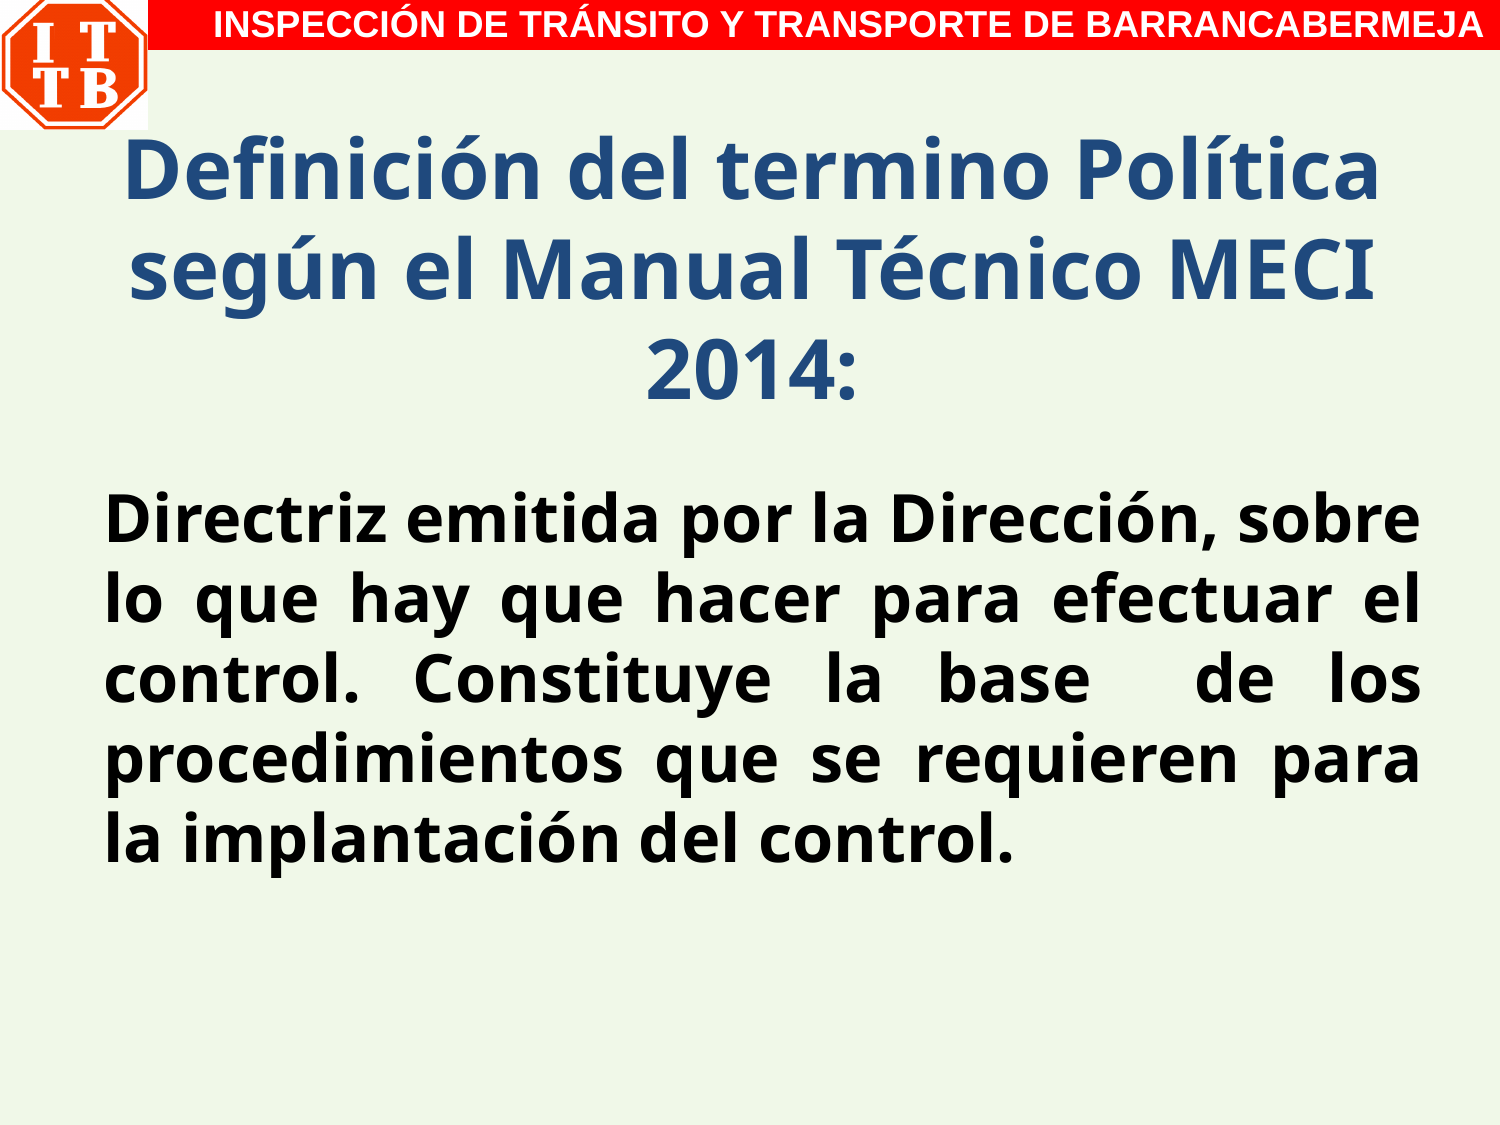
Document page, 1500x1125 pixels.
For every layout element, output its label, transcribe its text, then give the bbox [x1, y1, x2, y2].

title Definición del termino Política según el Manual Técnico MECI 2014: [77, 172, 1428, 361]
text_box INSPECCIÓN DE TRÁNSITO Y TRANSPORTE DE BARRANCABERMEJA [151, 0, 1500, 52]
list Directriz emitida por la Dirección, sobre lo que hay que hacer para efectuar el control. Constituye la base de los procedimientos que se requieren para la implantación del control. [88, 468, 1439, 969]
picture [0, 0, 148, 131]
